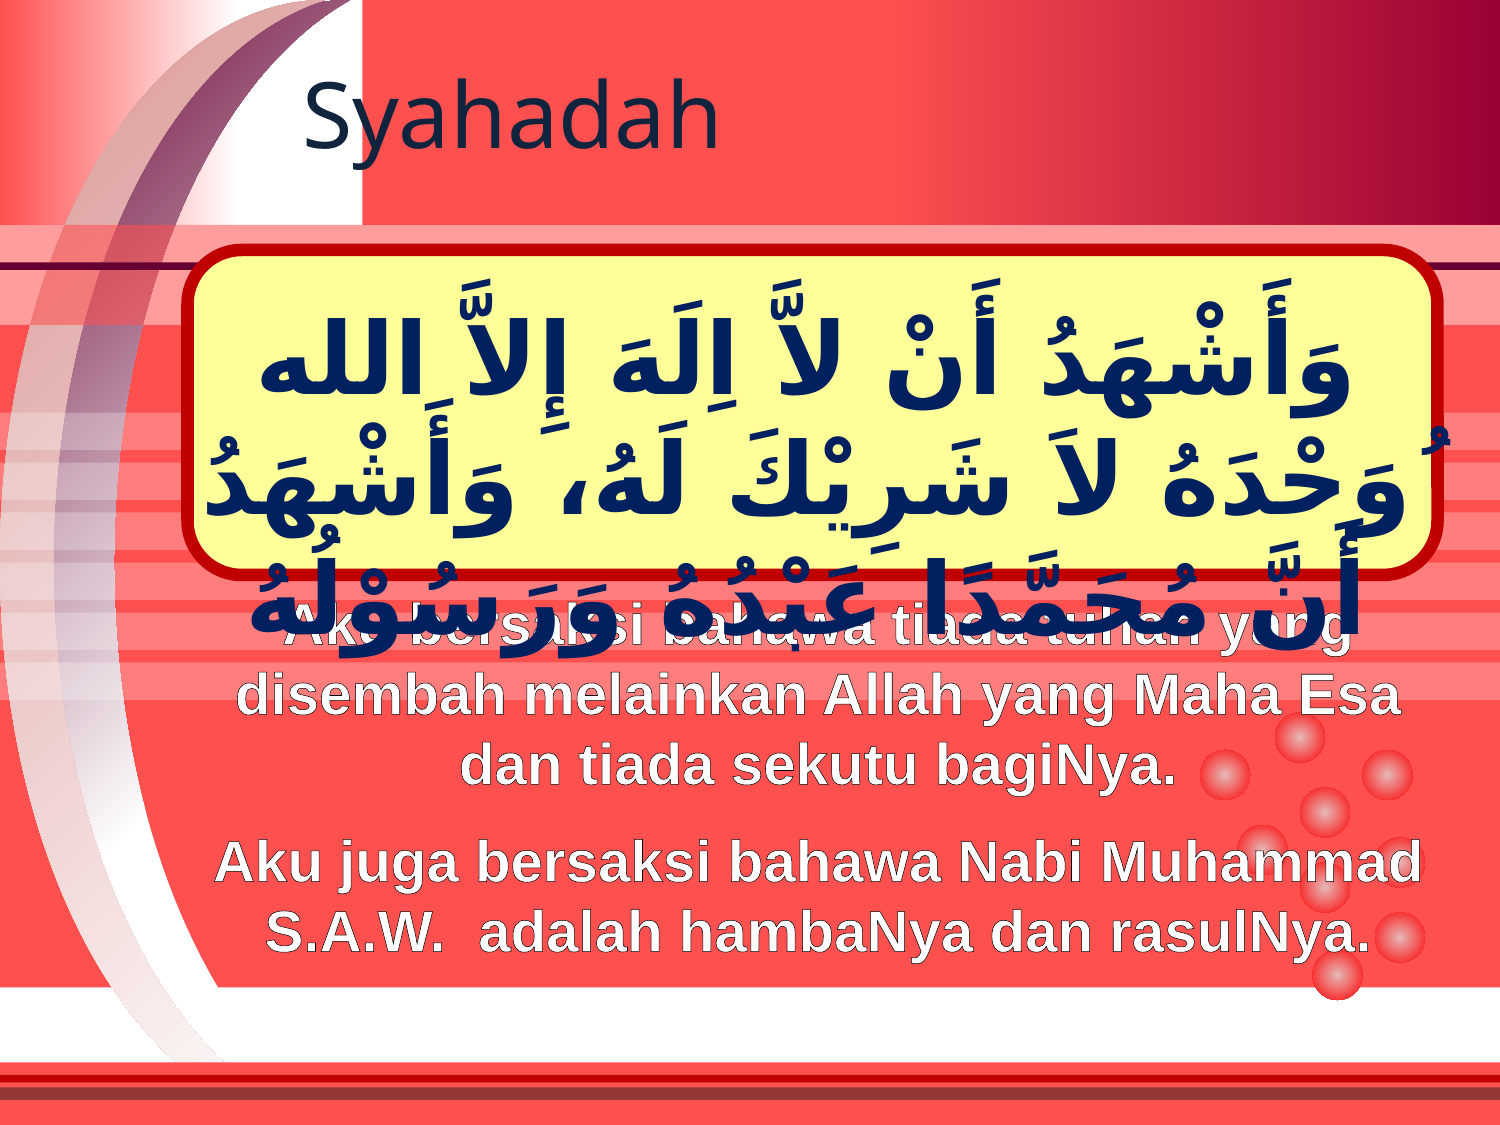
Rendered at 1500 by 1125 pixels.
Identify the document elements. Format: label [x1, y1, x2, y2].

text_box [0, 0, 1500, 1125]
